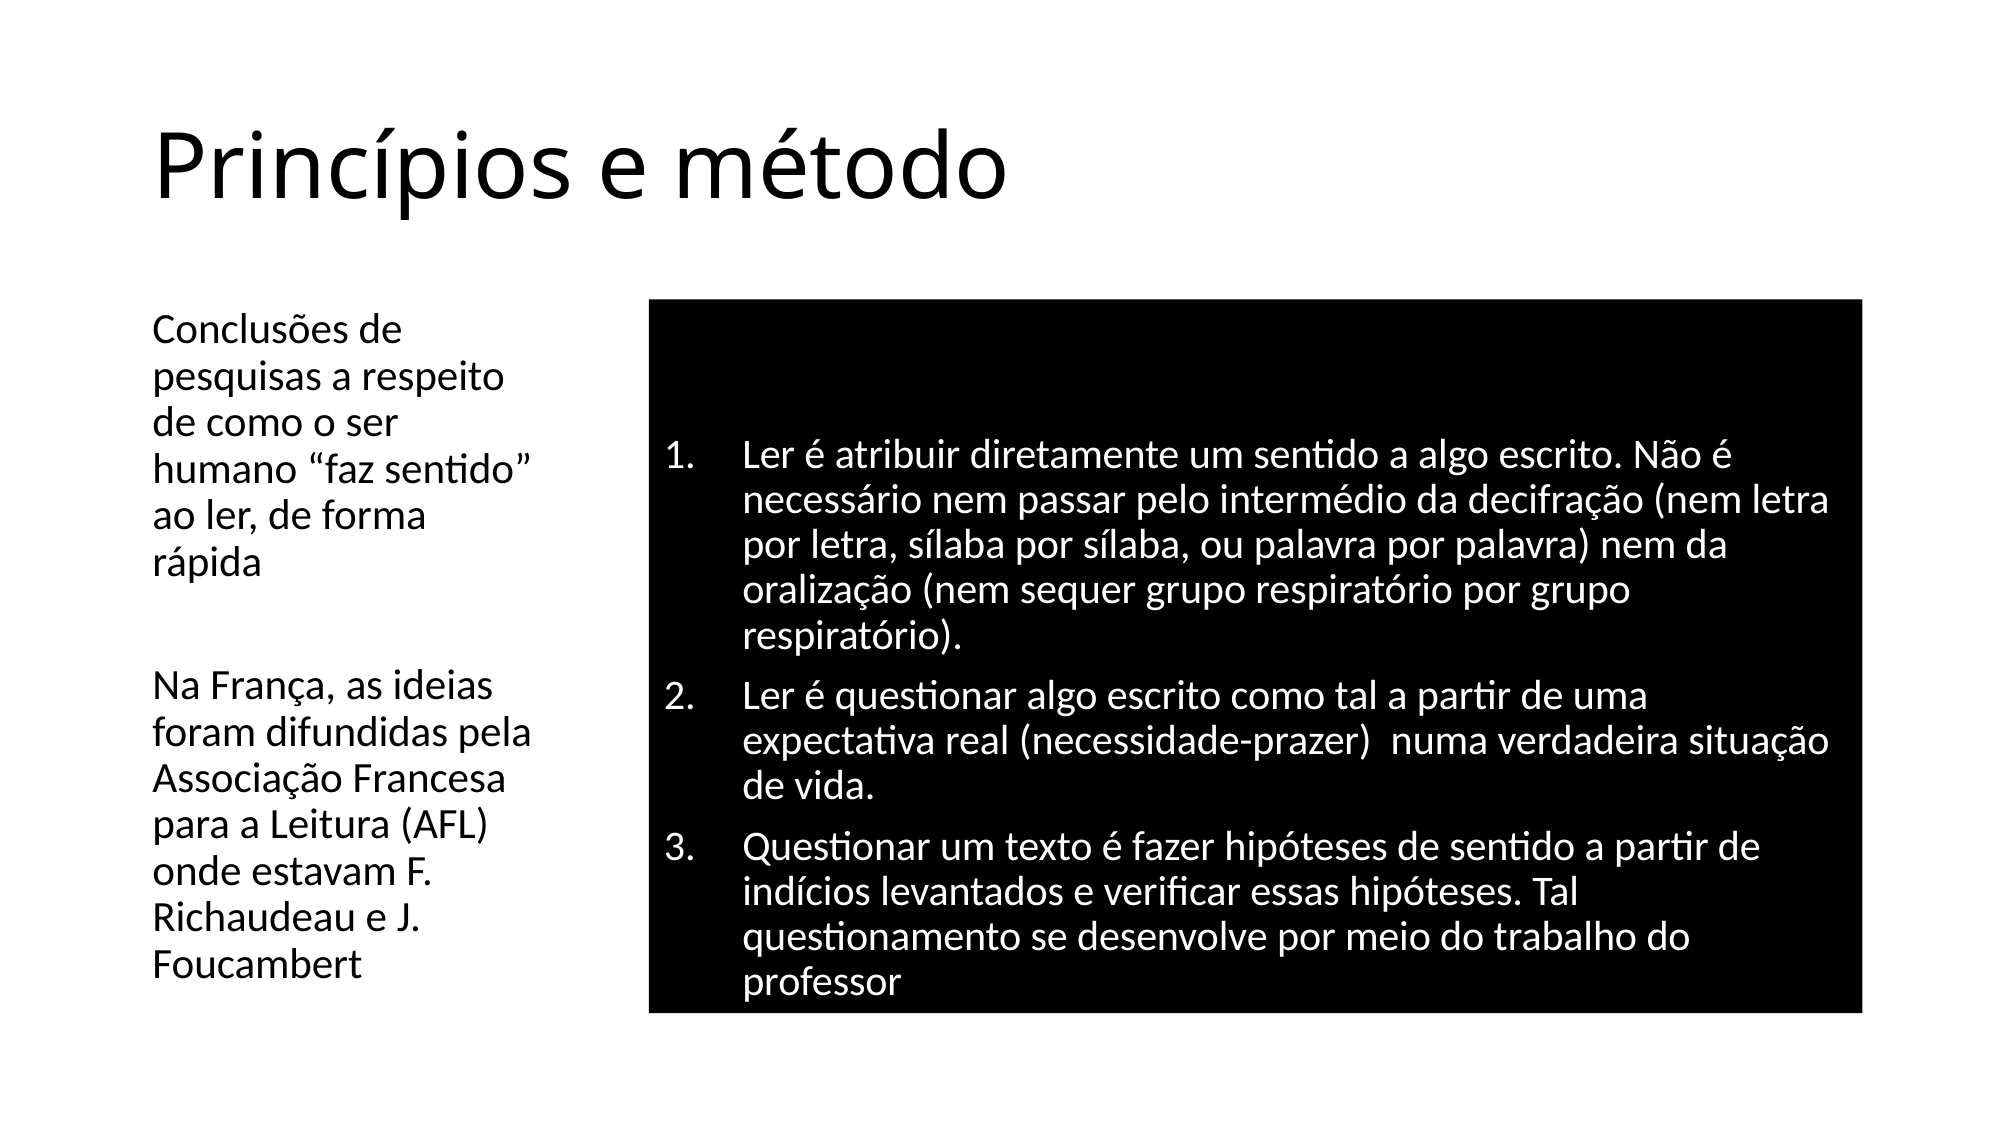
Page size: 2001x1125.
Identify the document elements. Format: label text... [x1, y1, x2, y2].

title Princípios e método [137, 59, 1863, 278]
list Ler é atribuir diretamente um sentido a algo escrito. Não é necessário nem passar pelo intermédio da decifração (nem letra por letra, sílaba por sílaba, ou palavra por palavra) nem da oralização (nem sequer grupo respiratório por grupo respiratório). Ler é questionar algo escrito como tal a partir de uma expectativa real (necessidade-prazer) numa verdadeira situação de vida. Questionar um texto é fazer hipóteses de sentido a partir de indícios levantados e verificar essas hipóteses. Tal questionamento se desenvolve por meio do trabalho do professor [648, 299, 1863, 1014]
list Conclusões de pesquisas a respeito de como o ser humano “faz sentido” ao ler, de forma rápida Na França, as ideias foram difundidas pela Associação Francesa para a Leitura (AFL) onde estavam F. Richaudeau e J. Foucambert [137, 299, 551, 1014]
